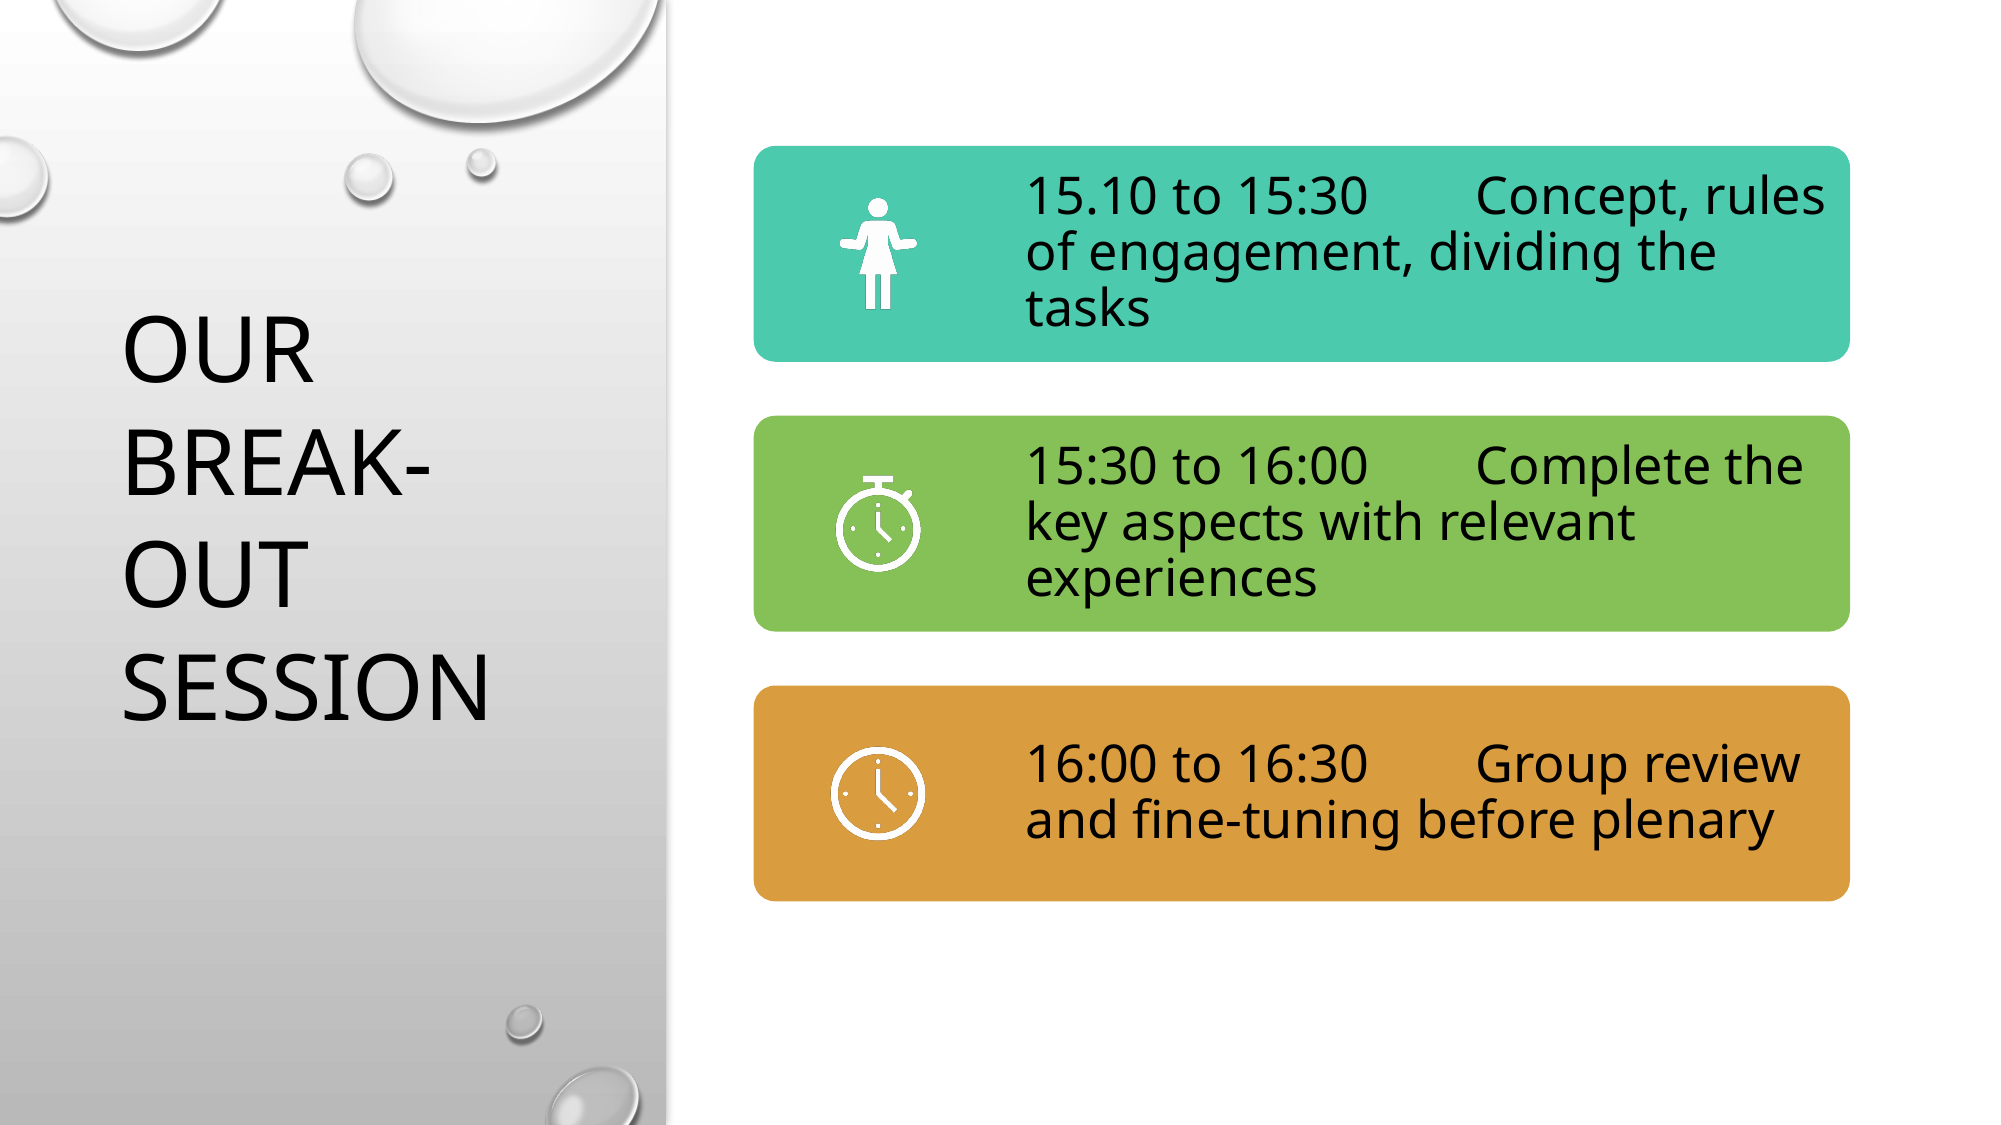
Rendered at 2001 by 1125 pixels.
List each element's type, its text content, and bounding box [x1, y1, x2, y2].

text_box [672, 0, 2000, 1125]
picture [0, 0, 667, 249]
picture [225, 977, 652, 1125]
text_box [0, 257, 667, 1125]
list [753, 145, 1851, 902]
title Our Break-out session [105, 259, 572, 820]
